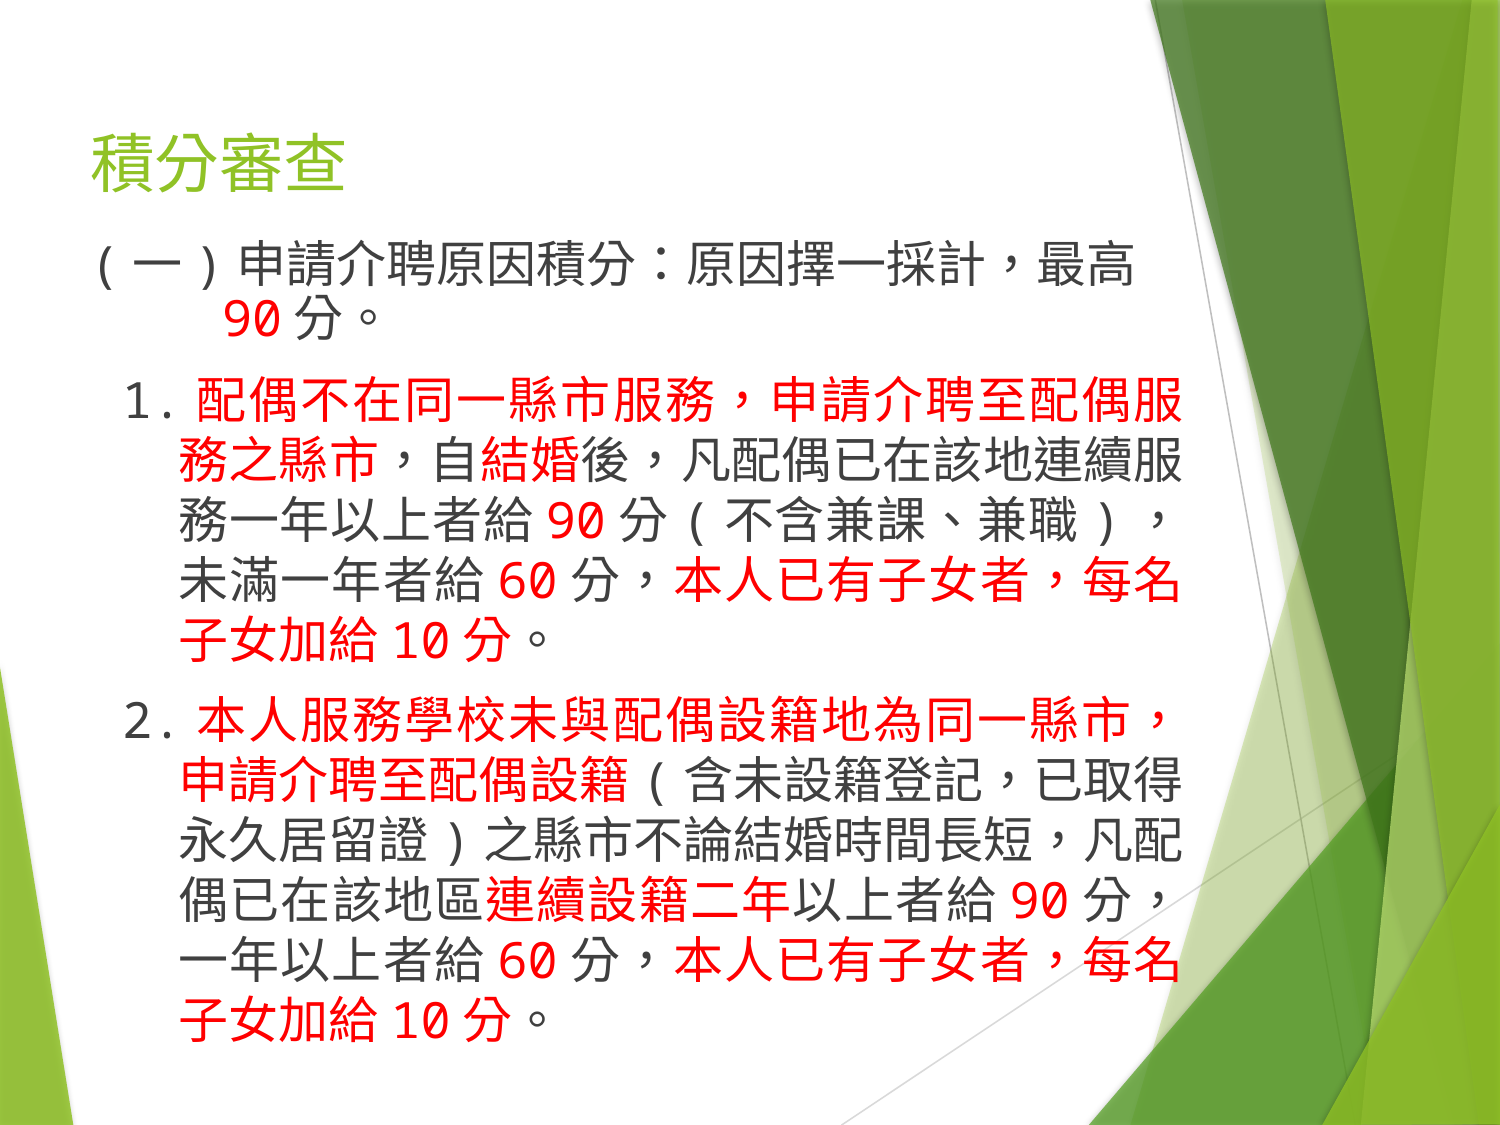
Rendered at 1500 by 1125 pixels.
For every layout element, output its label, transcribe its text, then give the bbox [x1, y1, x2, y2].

list (一)申請介聘原因積分：原因擇一採計，最高90分。 1.配偶不在同一縣市服務，申請介聘至配偶服務之縣市，自結婚後，凡配偶已在該地連續服務一年以上者給90分(不含兼課、兼職)，未滿一年者給60分，本人已有子女者，每名子女加給10分。 2.本人服務學校未與配偶設籍地為同一縣市，申請介聘至配偶設籍(含未設籍登記，已取得永久居留證)之縣市不論結婚時間長短，凡配偶已在該地區連續設籍二年以上者給90分，一年以上者給60分，本人已有子女者，每名子女加給10分。 [75, 231, 1199, 1125]
title 積分審查 [75, 115, 1425, 209]
